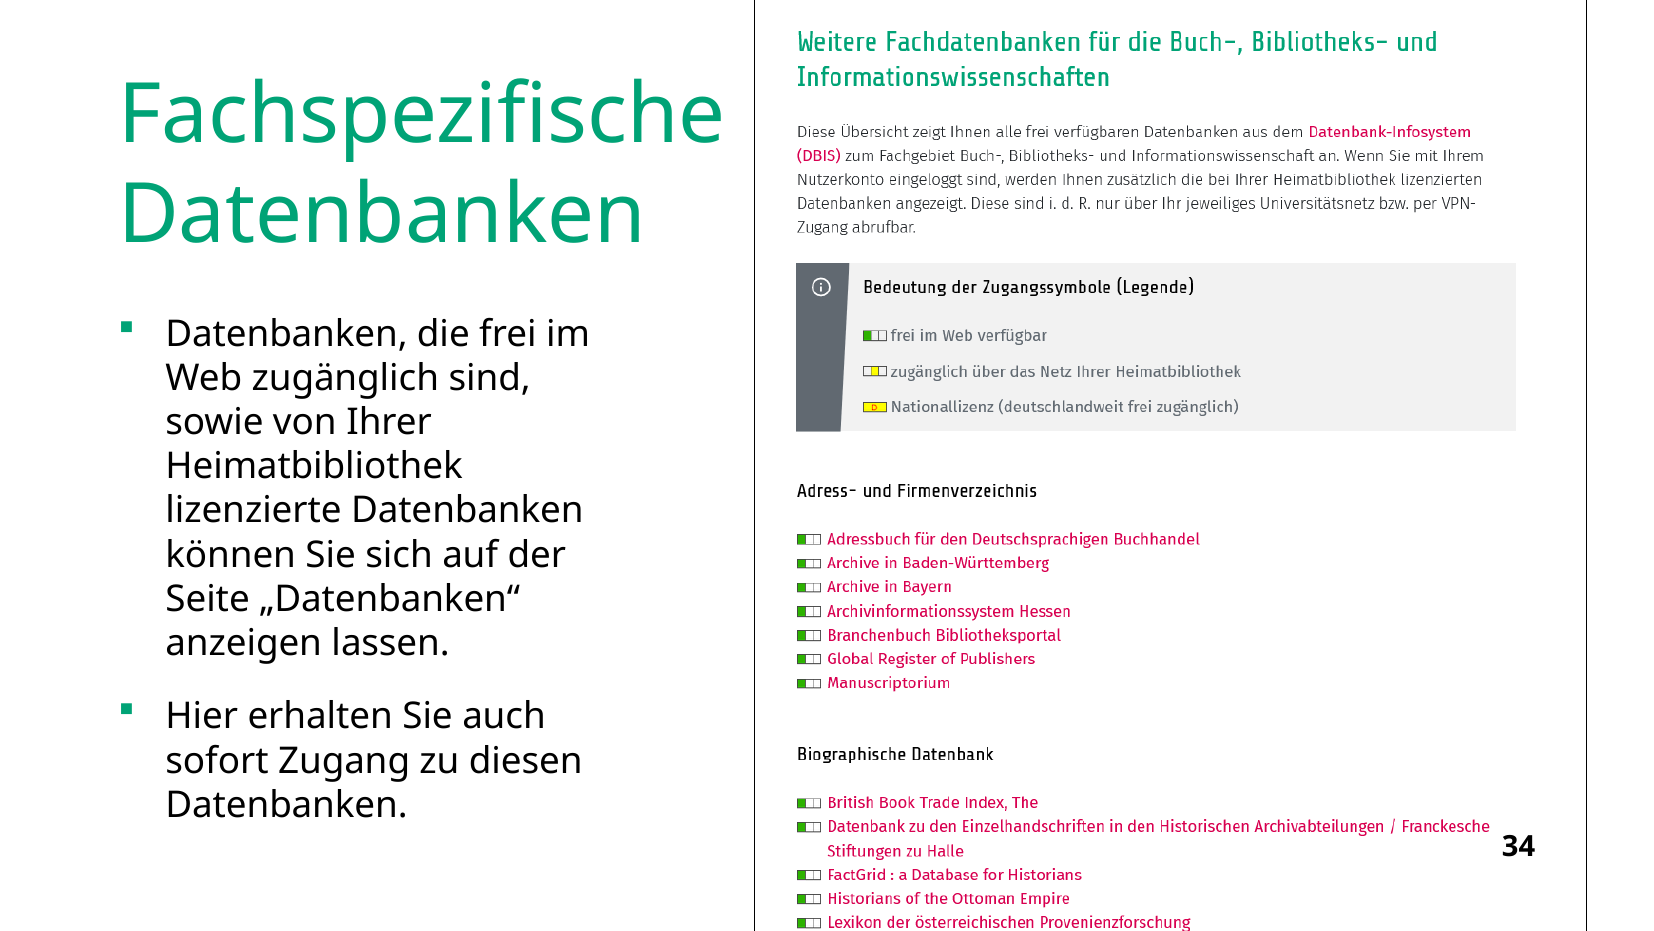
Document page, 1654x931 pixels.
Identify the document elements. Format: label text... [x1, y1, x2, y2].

title Fachspezifische Datenbanken [118, 59, 754, 237]
list Datenbanken, die frei im Web zugänglich sind, sowie von Ihrer Heimatbibliothek lizenzierte Datenbanken können Sie sich auf der Seite „Datenbanken“ anzeigen lassen. Hier erhalten Sie auch sofort Zugang zu diesen Datenbanken. [118, 309, 634, 842]
picture [755, 0, 1587, 931]
